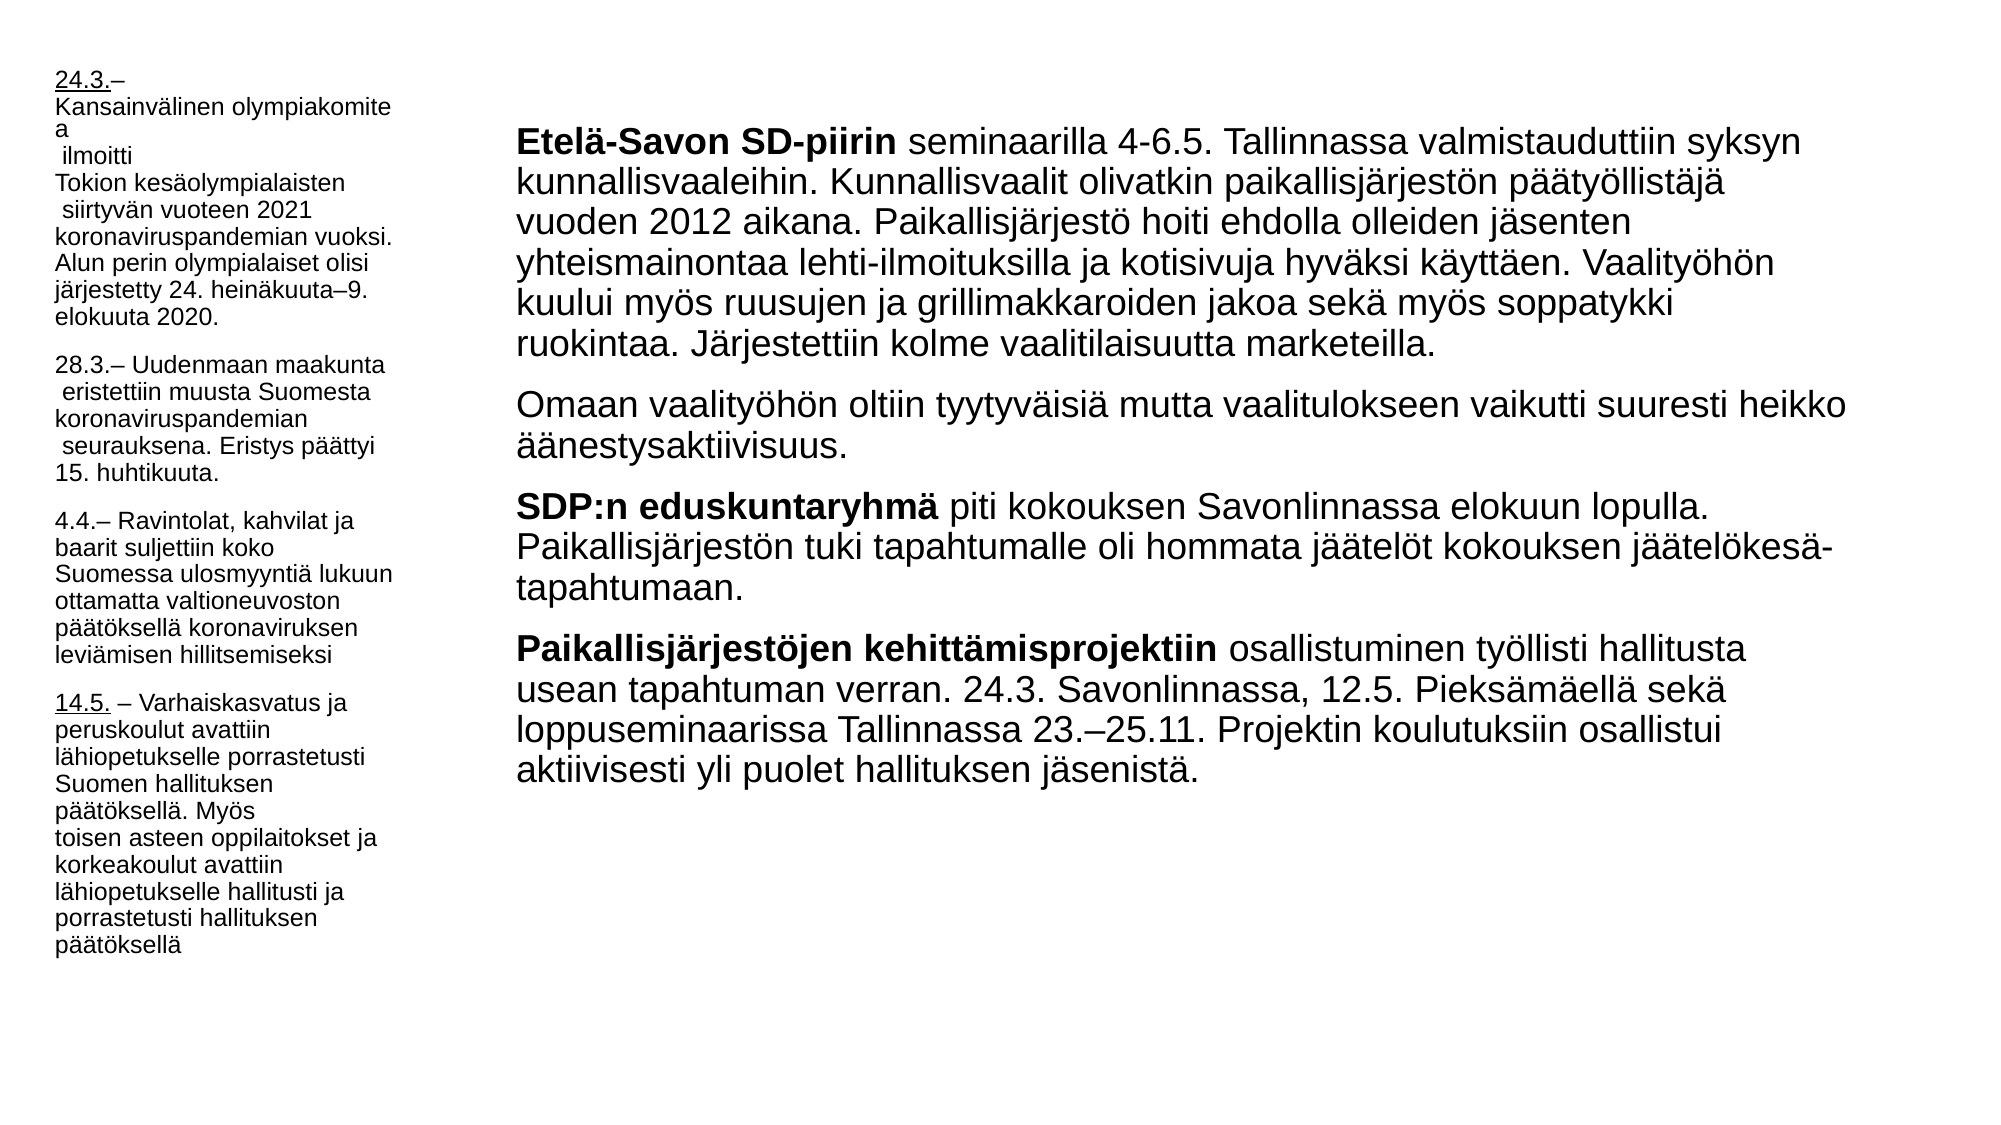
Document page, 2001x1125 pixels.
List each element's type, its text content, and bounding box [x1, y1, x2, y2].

list 24.3.– Kansainvälinen olympiakomitea ilmoitti Tokion kesäolympialaisten siirtyvän vuoteen 2021 koronaviruspandemian vuoksi. Alun perin olympialaiset olisi järjestetty 24. heinäkuuta–9. elokuuta 2020. 28.3.– Uudenmaan maakunta eristettiin muusta Suomesta koronaviruspandemian seurauksena. Eristys päättyi 15. huhtikuuta. 4.4.– Ravintolat, kahvilat ja baarit suljettiin koko Suomessa ulosmyyntiä lukuun ottamatta valtioneuvoston päätöksellä koronaviruksen leviämisen hillitsemiseksi 14.5. – Varhaiskasvatus ja peruskoulut avattiin lähiopetukselle porrastetusti Suomen hallituksen päätöksellä. Myös toisen asteen oppilaitokset ja korkeakoulut avattiin lähiopetukselle hallitusti ja porrastetusti hallituksen päätöksellä [39, 59, 411, 1014]
list Etelä-Savon SD-piirin seminaarilla 4-6.5. Tallinnassa valmistauduttiin syksyn kunnallisvaaleihin. Kunnallisvaalit olivatkin paikallisjärjestön päätyöllistäjä vuoden 2012 aikana. Paikallisjärjestö hoiti ehdolla olleiden jäsenten yhteismainontaa lehti-ilmoituksilla ja kotisivuja hyväksi käyttäen. Vaalityöhön kuului myös ruusujen ja grillimakkaroiden jakoa sekä myös soppatykki ruokintaa. Järjestettiin kolme vaalitilaisuutta marketeilla. Omaan vaalityöhön oltiin tyytyväisiä mutta vaalitulokseen vaikutti suuresti heikko äänestysaktiivisuus. SDP:n eduskuntaryhmä piti kokouksen Savonlinnassa elokuun lopulla. Paikallisjärjestön tuki tapahtumalle oli hommata jäätelöt kokouksen jäätelökesä-tapahtumaan. Paikallisjärjestöjen kehittämisprojektiin osallistuminen työllisti hallitusta usean tapahtuman verran. 24.3. Savonlinnassa, 12.5. Pieksämäellä sekä loppuseminaarissa Tallinnassa 23.–25.11. Projektin koulutuksiin osallistui aktiivisesti yli puolet hallituksen jäsenistä. [426, 114, 1863, 1014]
